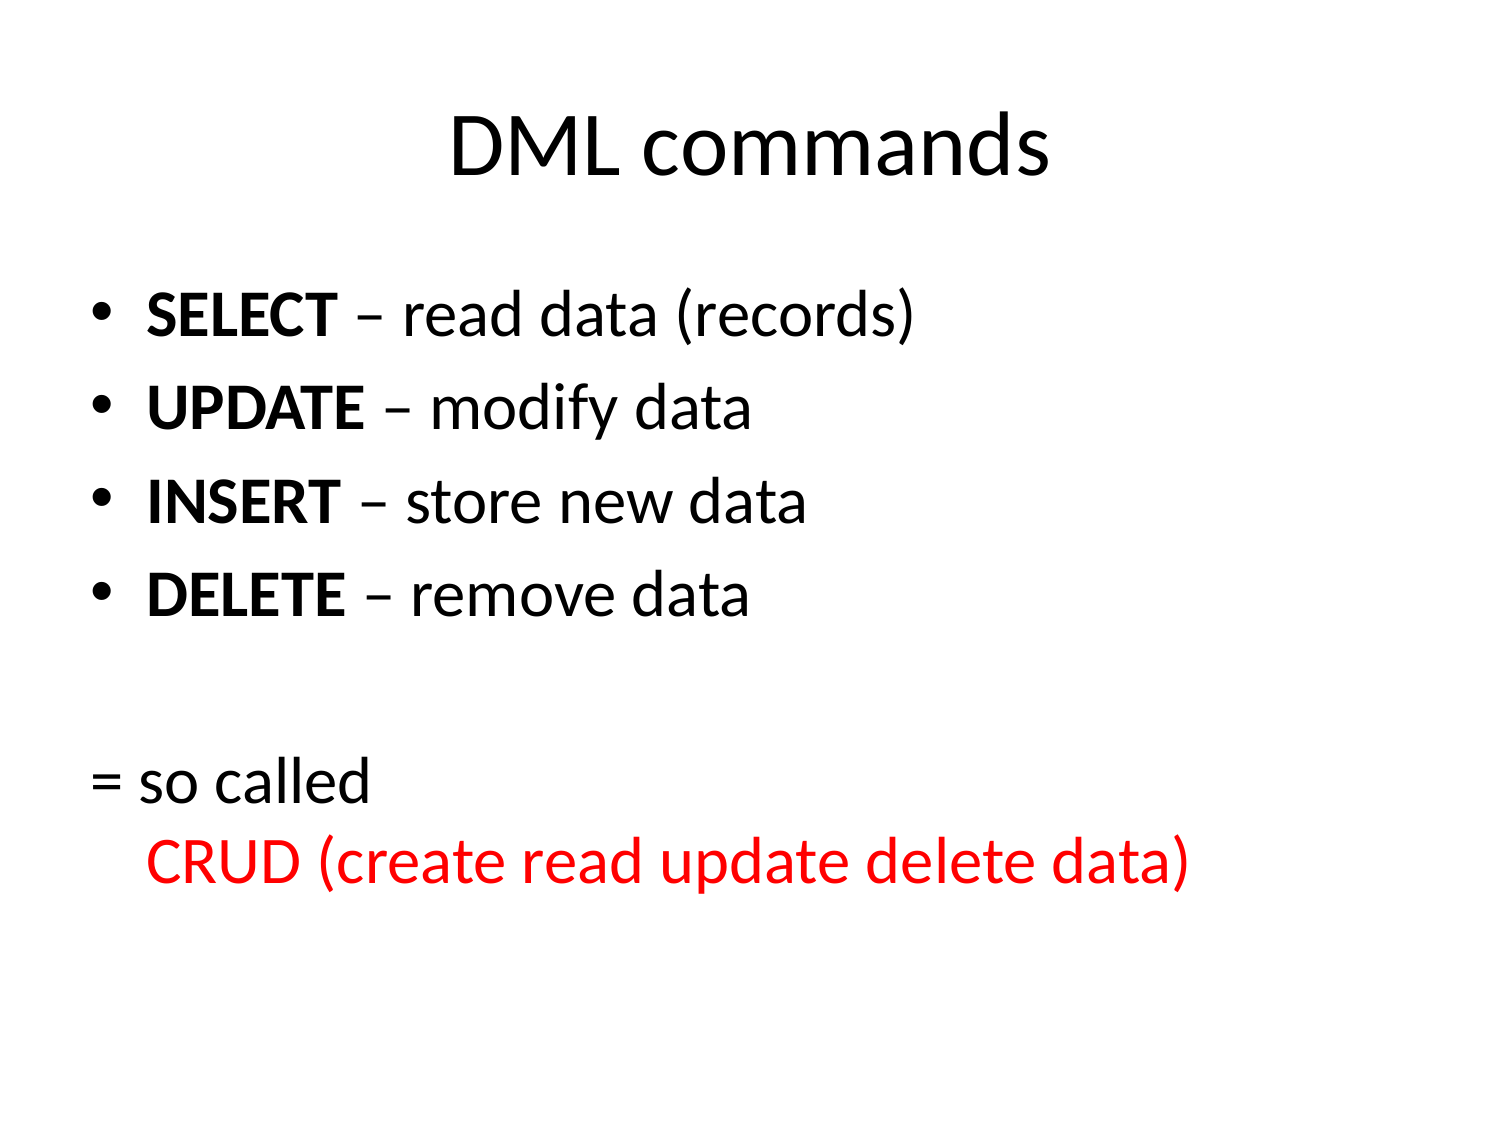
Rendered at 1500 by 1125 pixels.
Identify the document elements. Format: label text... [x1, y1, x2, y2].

title DML commands [75, 45, 1425, 233]
list SELECT – read data (records) UPDATE – modify data INSERT – store new data DELETE – remove data = so called CRUD (create read update delete data) [75, 262, 1425, 1005]
